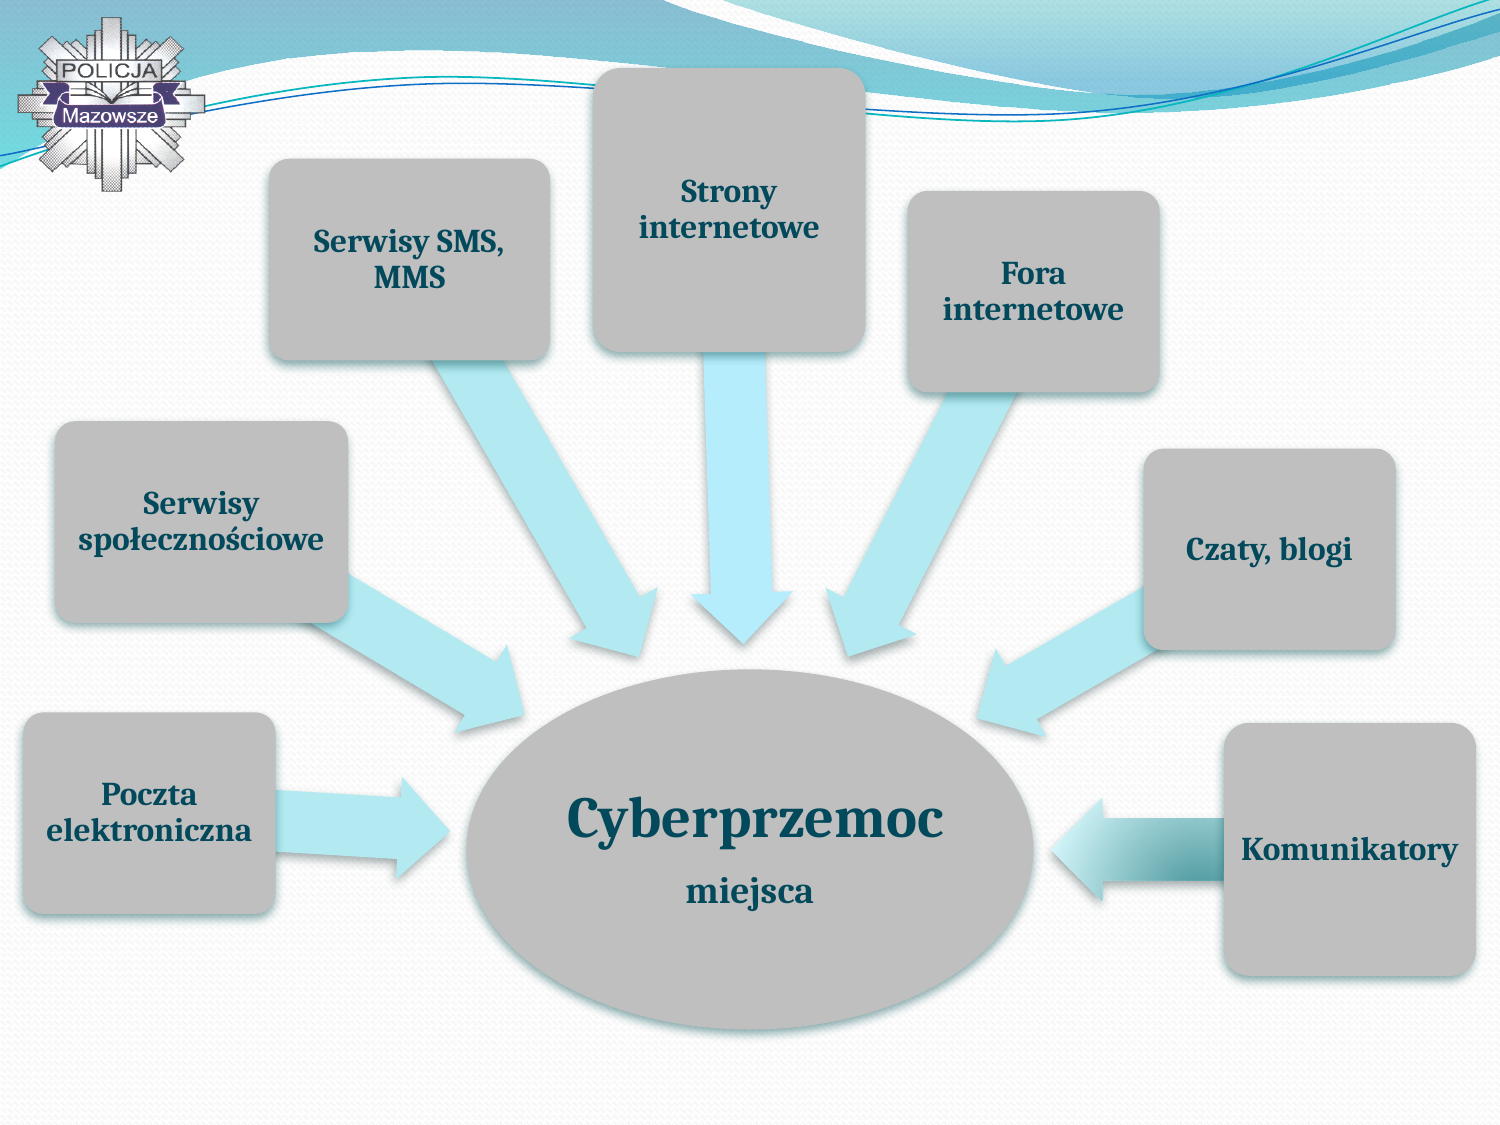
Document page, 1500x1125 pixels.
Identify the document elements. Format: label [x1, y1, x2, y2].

picture [0, 0, 223, 200]
text_box [23, 46, 1477, 1091]
